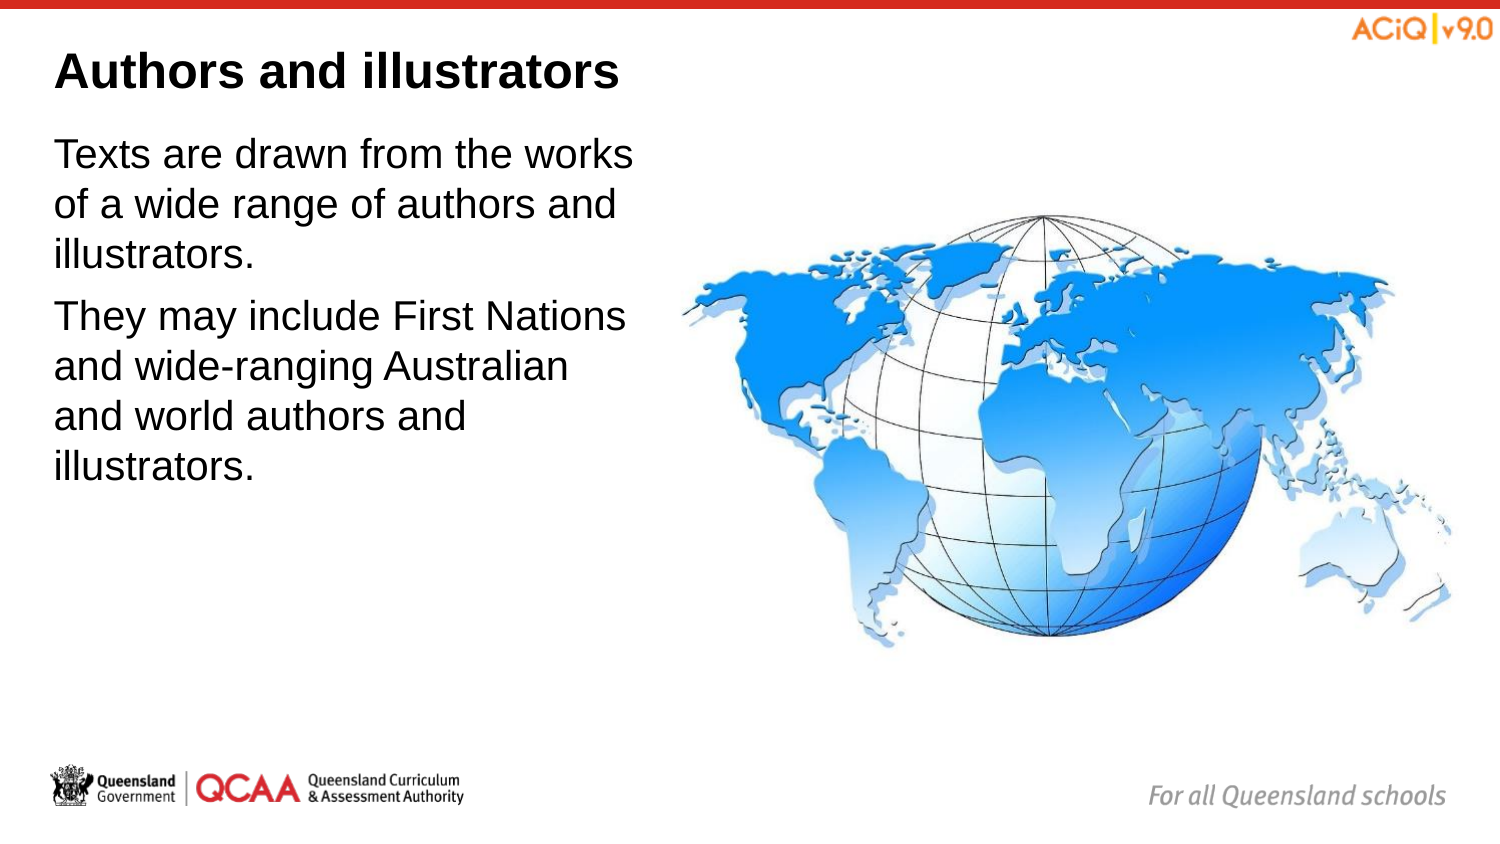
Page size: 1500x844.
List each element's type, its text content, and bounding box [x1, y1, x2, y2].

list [649, 131, 1479, 718]
picture [1149, 784, 1446, 809]
title Authors and illustrators [53, 45, 1448, 105]
picture [1348, 12, 1500, 51]
list Texts are drawn from the works of a wide range of authors and illustrators. They may include First Nations and wide-ranging Australian and world authors and illustrators. [53, 126, 642, 735]
picture [50, 764, 464, 806]
